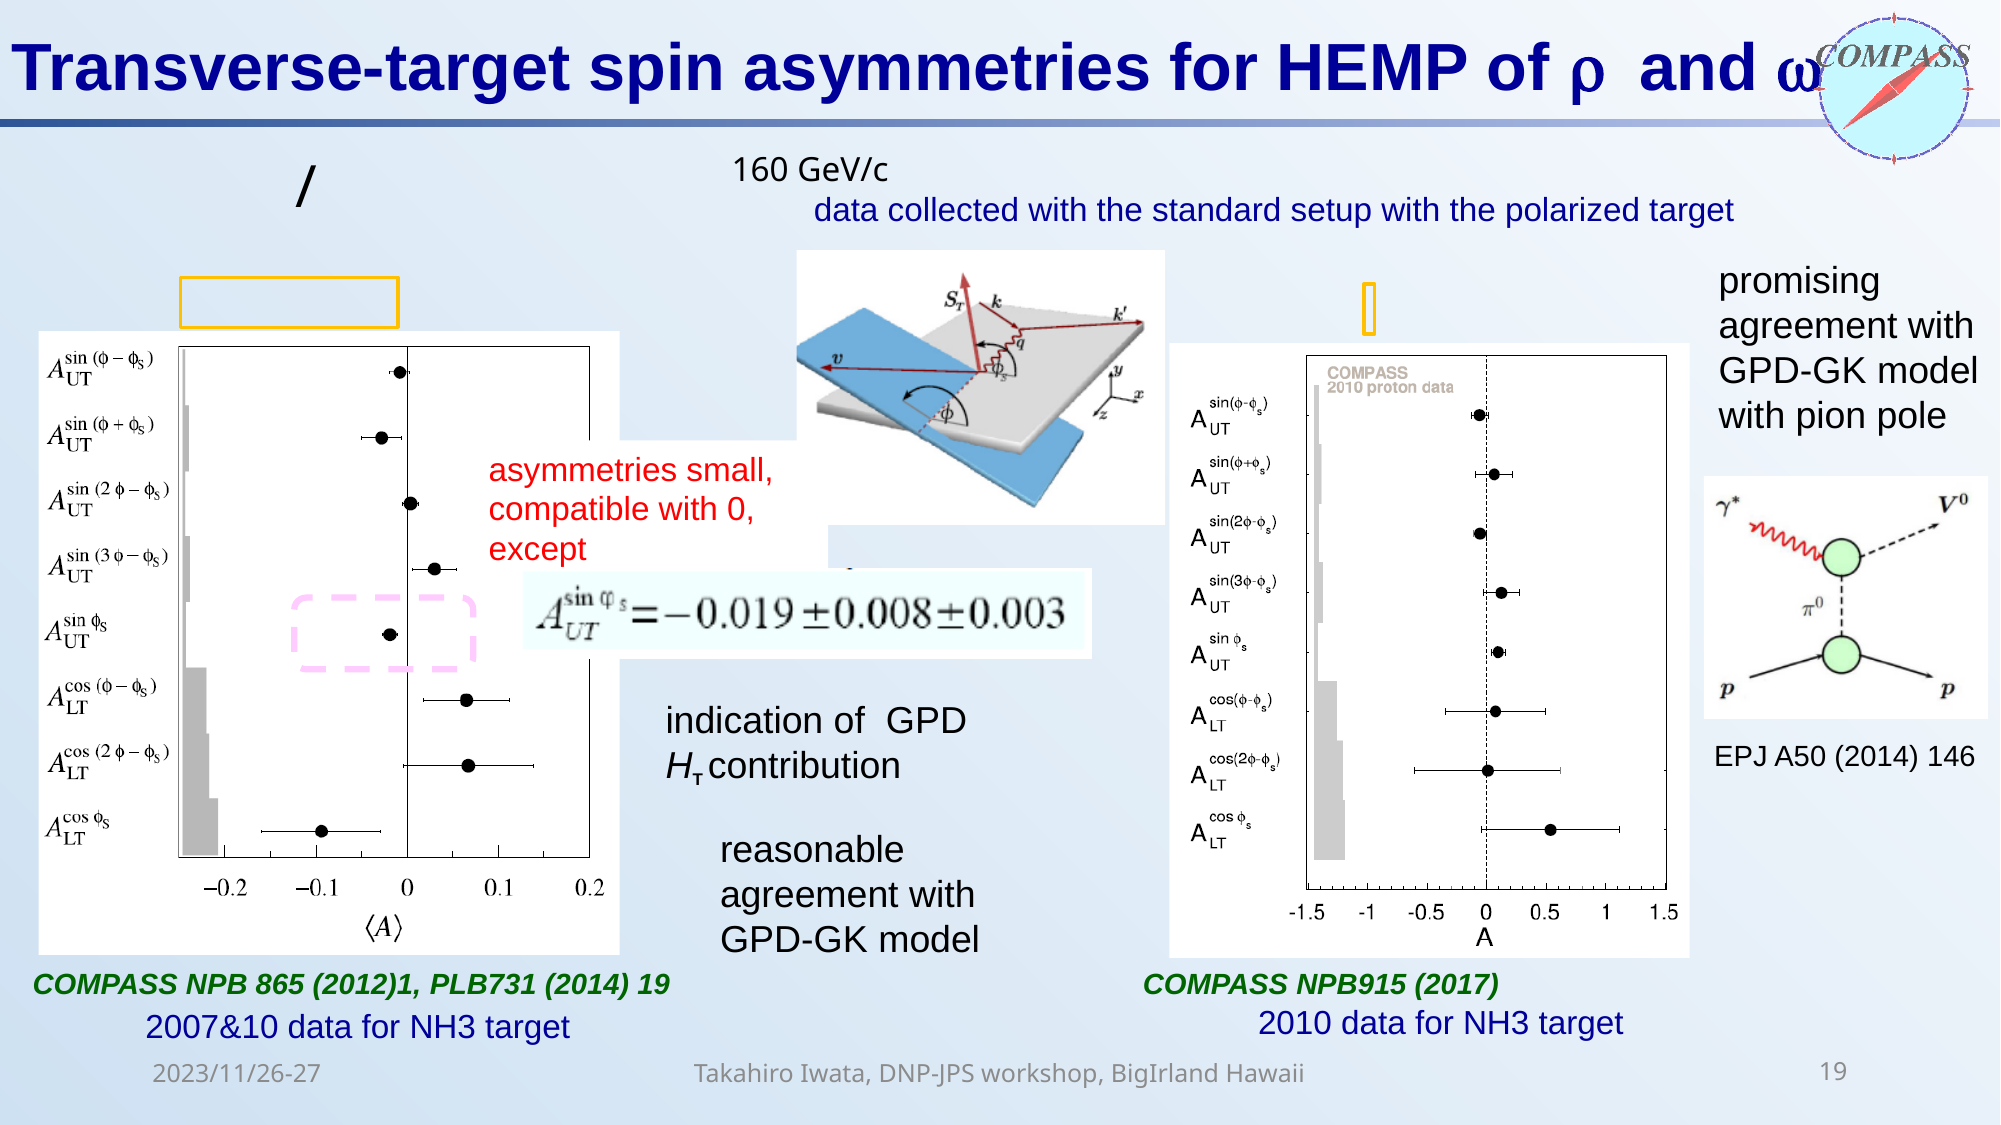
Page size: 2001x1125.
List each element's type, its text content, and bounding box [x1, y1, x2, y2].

text_box indication of GPD HT contribution [650, 688, 1028, 797]
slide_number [137, 1053, 588, 1103]
text_box COMPASS NPB 865 (2012)1, PLB731 (2014) 19 [18, 957, 764, 1008]
text_box [1975, 118, 2000, 128]
text_box Transverse-target spin asymmetries for HEMP of r and w [0, 27, 1812, 100]
text_box data collected with the standard setup with the polarized target [798, 180, 1782, 236]
text_box reasonable agreement with GPD-GK model [705, 817, 1058, 967]
text_box EPJ A50 (2014) 146 [1699, 730, 2000, 781]
text_box asymmetries small, compatible with 0, except [620, 440, 829, 568]
text_box promising agreement with GPD-GK model with pion pole [1703, 249, 2000, 444]
picture [1169, 343, 1690, 958]
slide_number 19 [1412, 1042, 1863, 1103]
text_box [1812, 11, 1975, 166]
text_box [0, 118, 1812, 128]
text_box 2010 data for NH3 target [1243, 993, 1764, 1049]
text_box 2007&10 data for NH3 target [130, 997, 651, 1053]
picture [38, 331, 1092, 955]
text_box COMPASS NPB915 (2017) [1128, 957, 1648, 1008]
picture [796, 250, 1166, 525]
picture [1703, 476, 1989, 720]
footer Takahiro Iwata, DNP-JPS workshop, BigIrland Hawaii [662, 1042, 1338, 1103]
